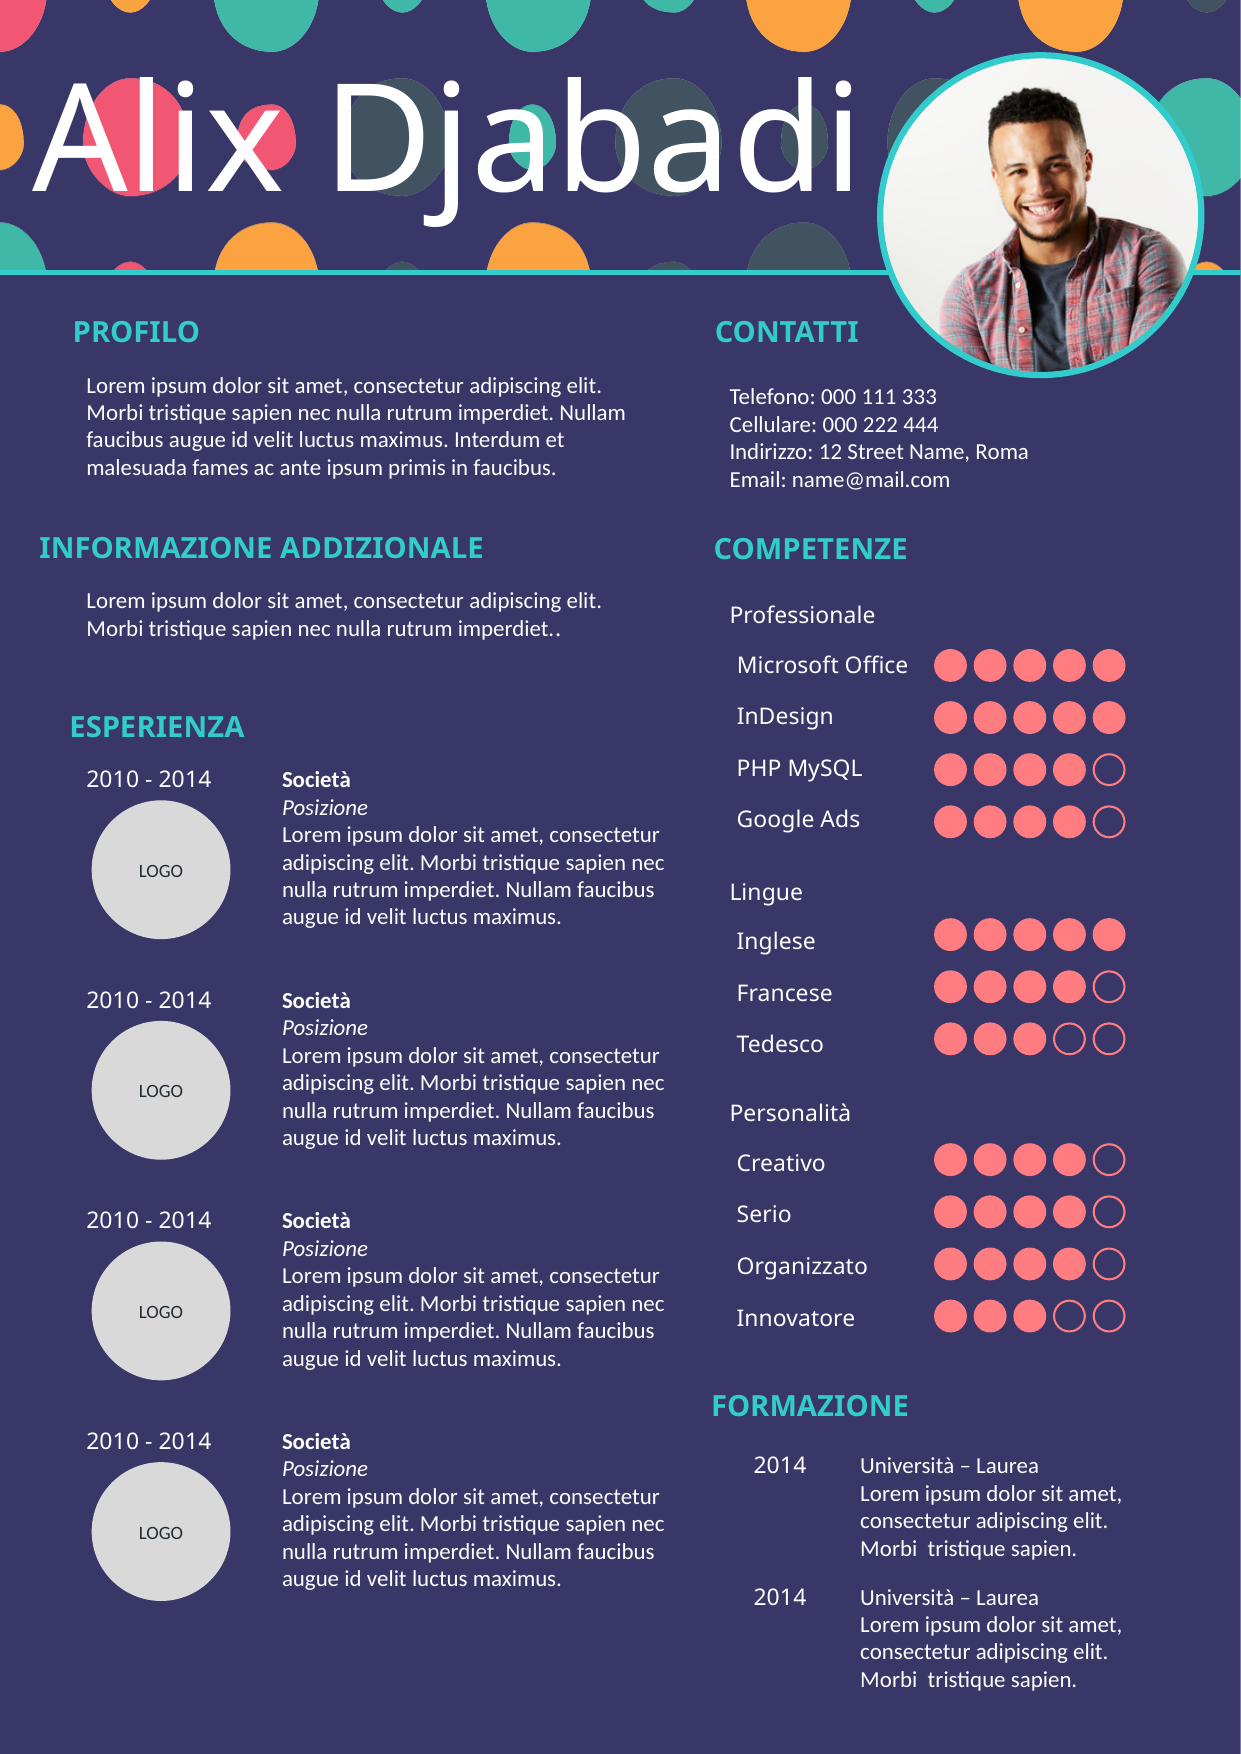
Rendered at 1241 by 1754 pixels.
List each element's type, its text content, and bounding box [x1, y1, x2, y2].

text_box Alix Djabadi [17, 33, 879, 229]
text_box Società Posizione Lorem ipsum dolor sit amet, consectetur adipiscing elit. Morbi tristique sapien nec nulla rutrum imperdiet. Nullam faucibus augue id velit luctus maximus. [267, 977, 684, 1158]
text_box Serio [721, 1192, 898, 1235]
text_box Innovatore [721, 1296, 898, 1339]
text_box Tedesco [721, 1022, 898, 1065]
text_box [935, 919, 1125, 950]
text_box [935, 1023, 1125, 1055]
text_box Lingue [714, 870, 1163, 913]
text_box FORMAZIONE [696, 1379, 925, 1430]
text_box LOGO [91, 1461, 232, 1602]
text_box LOGO [91, 799, 232, 940]
text_box 2010 - 2014 [71, 757, 241, 800]
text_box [935, 1196, 1125, 1228]
text_box Inglese [721, 919, 898, 962]
text_box PHP MySQL [721, 745, 898, 789]
text_box Società Posizione Lorem ipsum dolor sit amet, consectetur adipiscing elit. Morbi tristique sapien nec nulla rutrum imperdiet. Nullam faucibus augue id velit luctus maximus. [267, 1198, 684, 1378]
text_box Francese [721, 970, 898, 1014]
text_box 2010 - 2014 [71, 1419, 241, 1462]
text_box Google Ads [721, 797, 898, 840]
text_box Microsoft Office [722, 642, 925, 685]
text_box COMPETENZE [699, 522, 923, 573]
text_box 2010 - 2014 [71, 978, 241, 1021]
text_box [935, 1300, 1125, 1332]
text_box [935, 754, 1125, 786]
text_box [935, 806, 1125, 838]
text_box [935, 1248, 1125, 1280]
text_box LOGO [91, 1020, 232, 1161]
picture [0, 0, 1241, 1754]
text_box Creativo [721, 1140, 898, 1183]
text_box InDesign [722, 694, 925, 737]
text_box Università – Laurea Lorem ipsum dolor sit amet, consectetur adipiscing elit. Morbi tristique sapien. [845, 1574, 1166, 1700]
text_box CONTATTI [699, 306, 874, 356]
text_box Università – Laurea Lorem ipsum dolor sit amet, consectetur adipiscing elit. Morbi tristique sapien. [845, 1443, 1166, 1568]
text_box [935, 1144, 1125, 1176]
text_box Lorem ipsum dolor sit amet, consectetur adipiscing elit. Morbi tristique sapien nec nulla rutrum imperdiet.. [71, 578, 674, 649]
text_box ESPERIENZA [54, 700, 260, 751]
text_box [935, 702, 1125, 733]
text_box Personalità [714, 1091, 1163, 1134]
text_box LOGO [91, 1240, 232, 1381]
text_box Professionale [714, 593, 1163, 636]
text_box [935, 971, 1125, 1003]
text_box Lorem ipsum dolor sit amet, consectetur adipiscing elit. Morbi tristique sapien nec nulla rutrum imperdiet. Nullam faucibus augue id velit luctus maximus. Interdum et malesuada fames ac ante ipsum primis in faucibus. [71, 362, 674, 488]
text_box INFORMAZIONE ADDIZIONALE [24, 521, 507, 572]
text_box Società Posizione Lorem ipsum dolor sit amet, consectetur adipiscing elit. Morbi tristique sapien nec nulla rutrum imperdiet. Nullam faucibus augue id velit luctus maximus. [267, 1419, 684, 1599]
text_box PROFILO [57, 306, 215, 356]
text_box Organizzato [721, 1243, 898, 1287]
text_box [935, 649, 1125, 681]
text_box 2014 [738, 1574, 846, 1618]
text_box 2010 - 2014 [71, 1198, 241, 1241]
text_box 2014 [738, 1443, 846, 1486]
text_box Società Posizione Lorem ipsum dolor sit amet, consectetur adipiscing elit. Morbi tristique sapien nec nulla rutrum imperdiet. Nullam faucibus augue id velit luctus maximus. [267, 757, 684, 937]
text_box Telefono: 000 111 333 Cellulare: 000 222 444 Indirizzo: 12 Street Name, Roma Email: name@mail.com [714, 374, 1187, 500]
